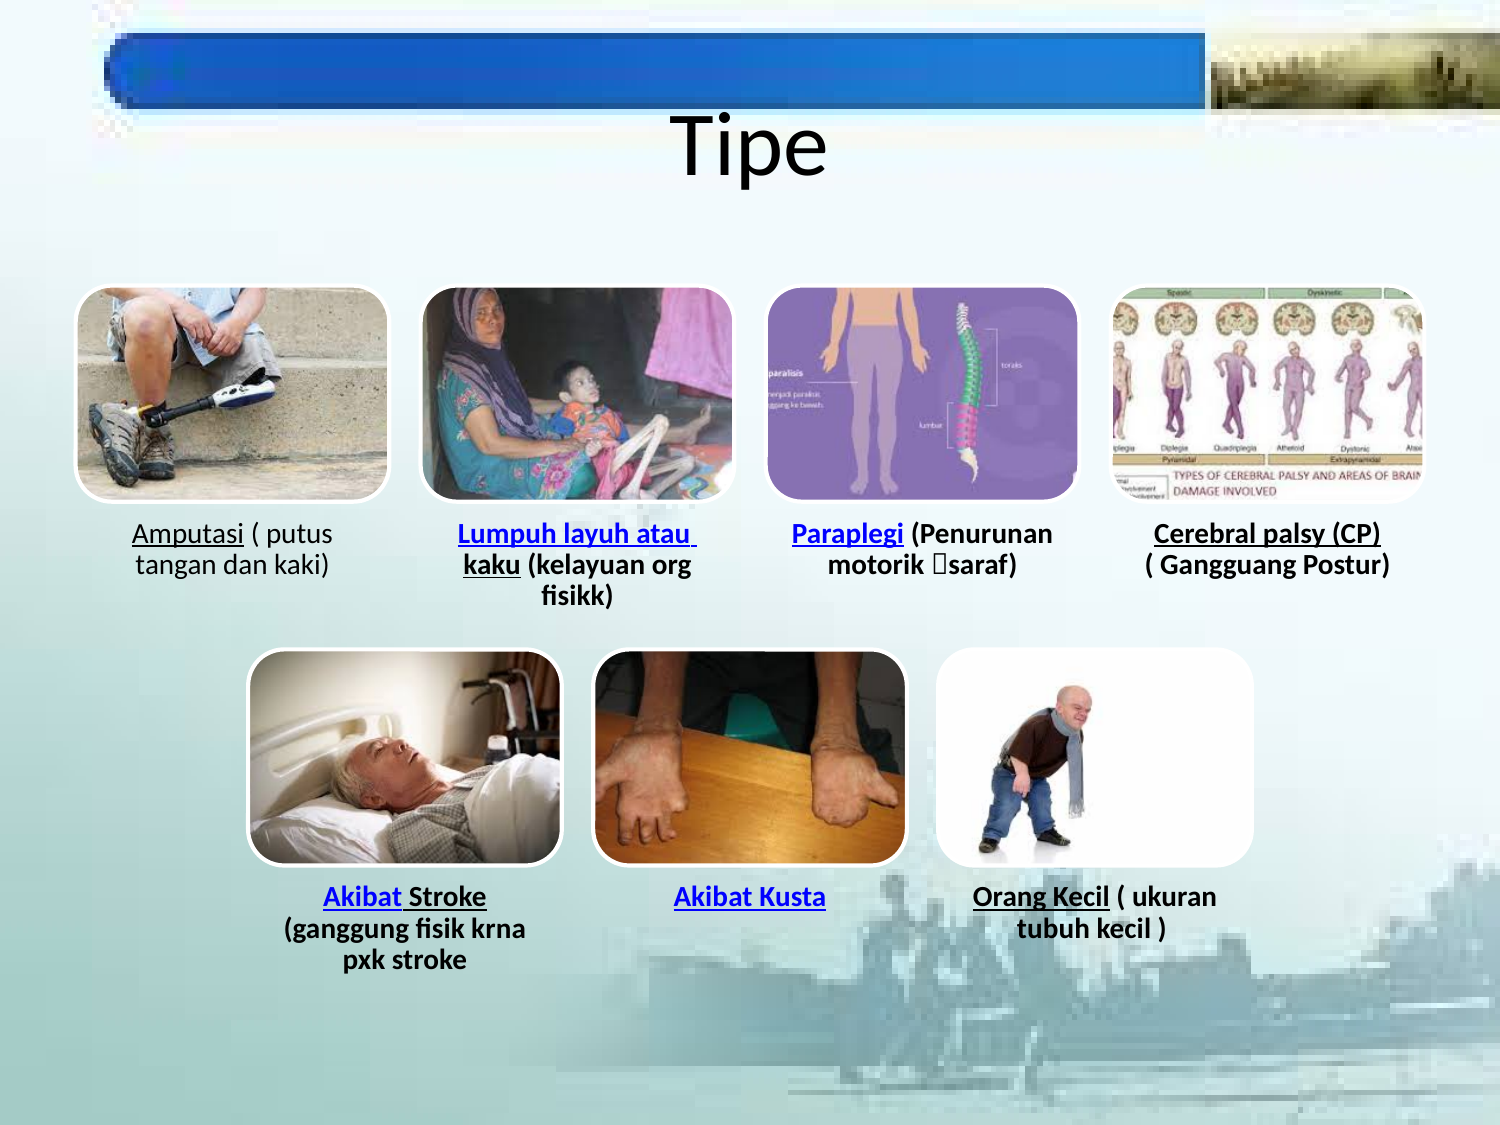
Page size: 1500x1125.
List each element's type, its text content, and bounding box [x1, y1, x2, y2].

picture [0, 0, 1500, 1125]
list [74, 262, 1426, 1006]
title Tipe [75, 45, 1425, 233]
